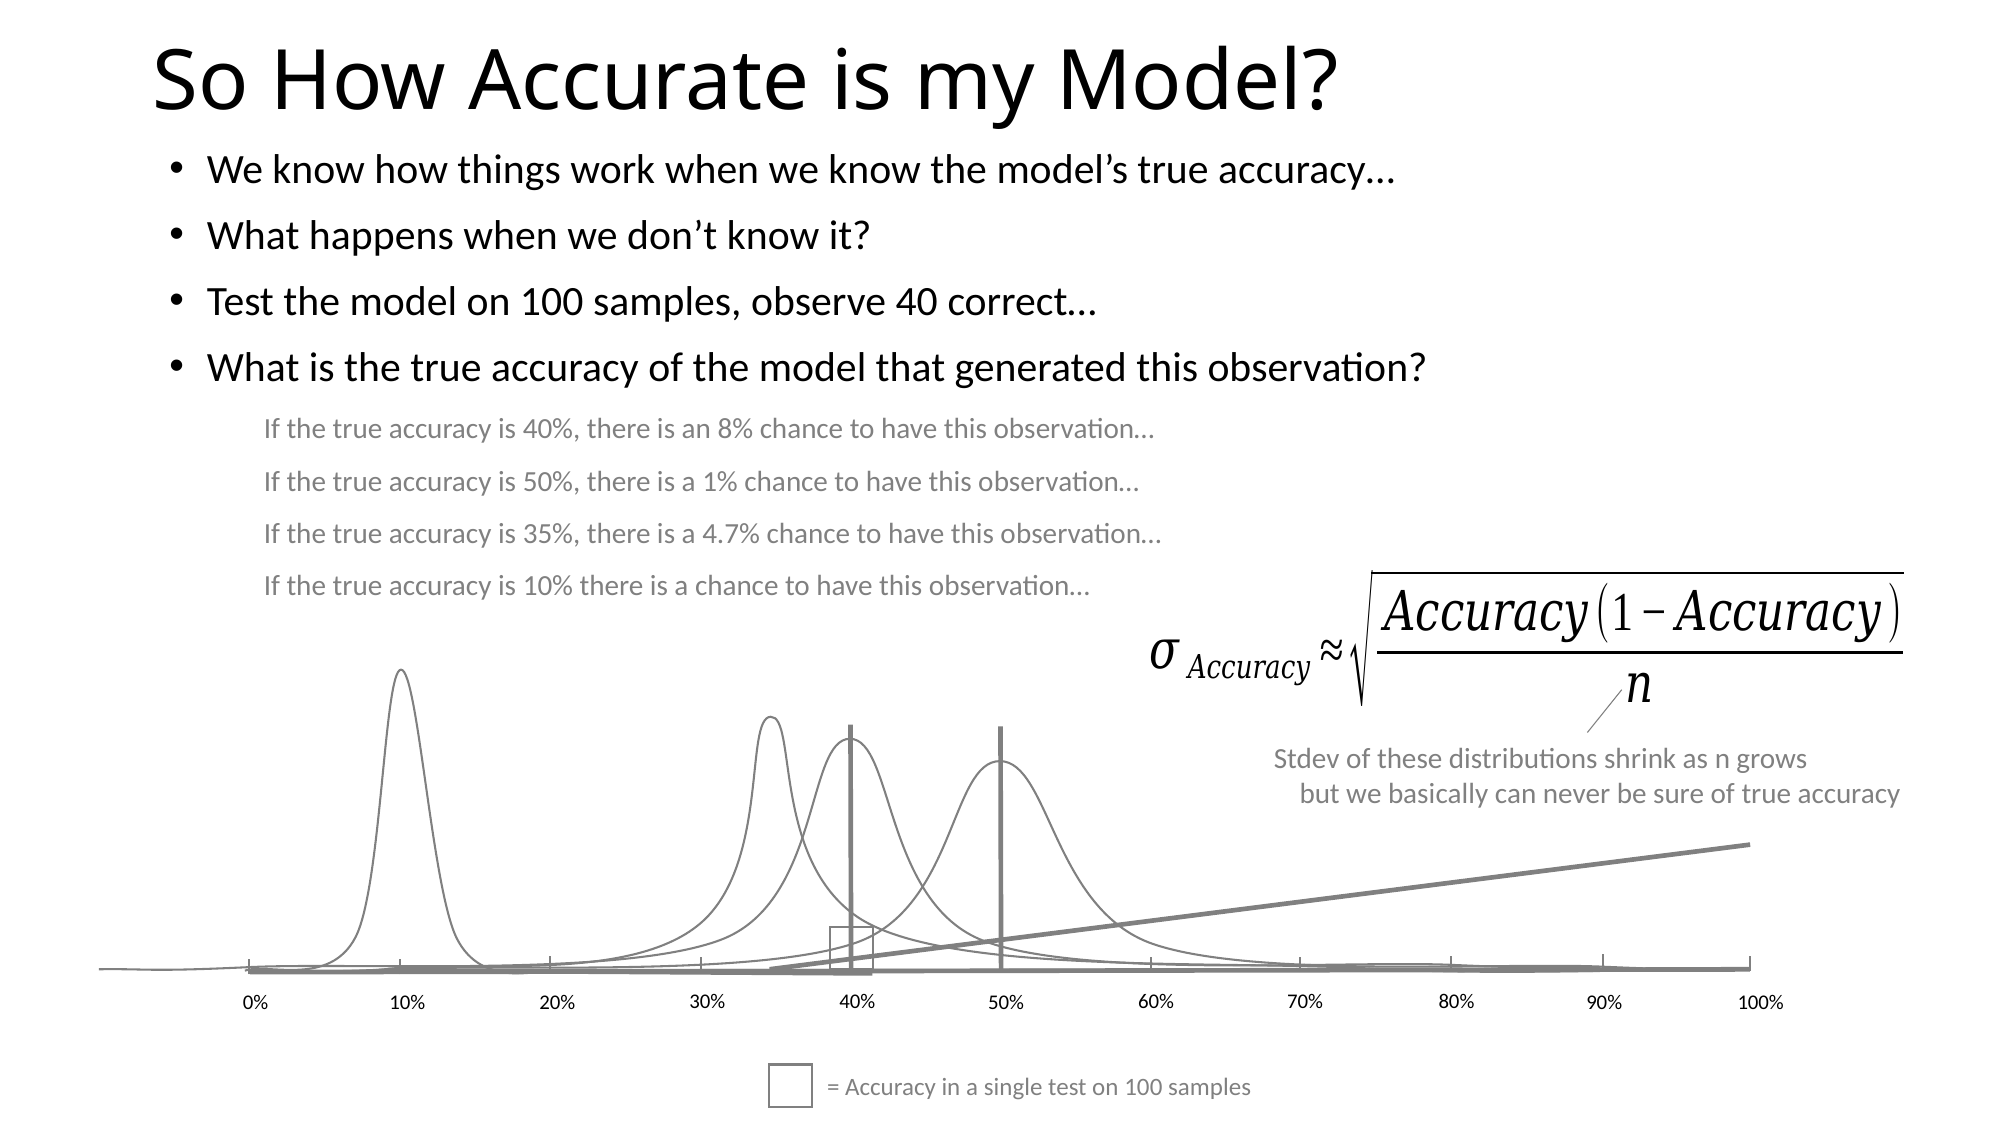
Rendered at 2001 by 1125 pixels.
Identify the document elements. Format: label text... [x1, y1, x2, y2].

text_box 70% [1272, 980, 1338, 1021]
text_box 60% [1123, 980, 1189, 1021]
text_box = Accuracy in a single test on 100 samples [812, 1062, 1267, 1108]
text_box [1301, 969, 1750, 973]
list We know how things work when we know the model’s true accuracy… What happens when we don’t know it? Test the model on 100 samples, observe 40 correct… What is the true accuracy of the model that generated this observation? [154, 140, 1452, 430]
text_box [402, 963, 549, 969]
text_box [1004, 927, 1299, 964]
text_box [702, 969, 1151, 973]
text_box 40% [824, 980, 891, 1021]
text_box [771, 737, 848, 969]
text_box [324, 668, 482, 965]
text_box [923, 760, 998, 939]
text_box [768, 1063, 812, 1108]
text_box [1002, 945, 1151, 969]
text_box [1152, 969, 1299, 973]
text_box 20% [524, 981, 591, 1022]
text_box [249, 969, 399, 973]
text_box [401, 969, 701, 973]
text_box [1587, 689, 1622, 733]
text_box 30% [674, 980, 741, 1021]
text_box [249, 964, 399, 969]
text_box 80% [1423, 980, 1490, 1021]
text_box [98, 966, 248, 971]
title So How Accurate is my Model? [137, 24, 1363, 140]
text_box [604, 715, 802, 959]
text_box 0% [228, 980, 284, 1021]
text_box [1152, 962, 1299, 969]
text_box 100% [1722, 981, 1799, 1022]
text_box 50% [973, 981, 1039, 1022]
text_box [1301, 963, 1451, 969]
text_box Stdev of these distributions shrink as n grows but we basically can never be sure of true accuracy [1258, 732, 1916, 818]
text_box [853, 738, 1000, 969]
text_box [1003, 760, 1117, 936]
text_box [551, 902, 769, 969]
text_box 90% [1571, 981, 1637, 1022]
text_box [1452, 963, 1601, 969]
text_box 10% [374, 980, 441, 1021]
